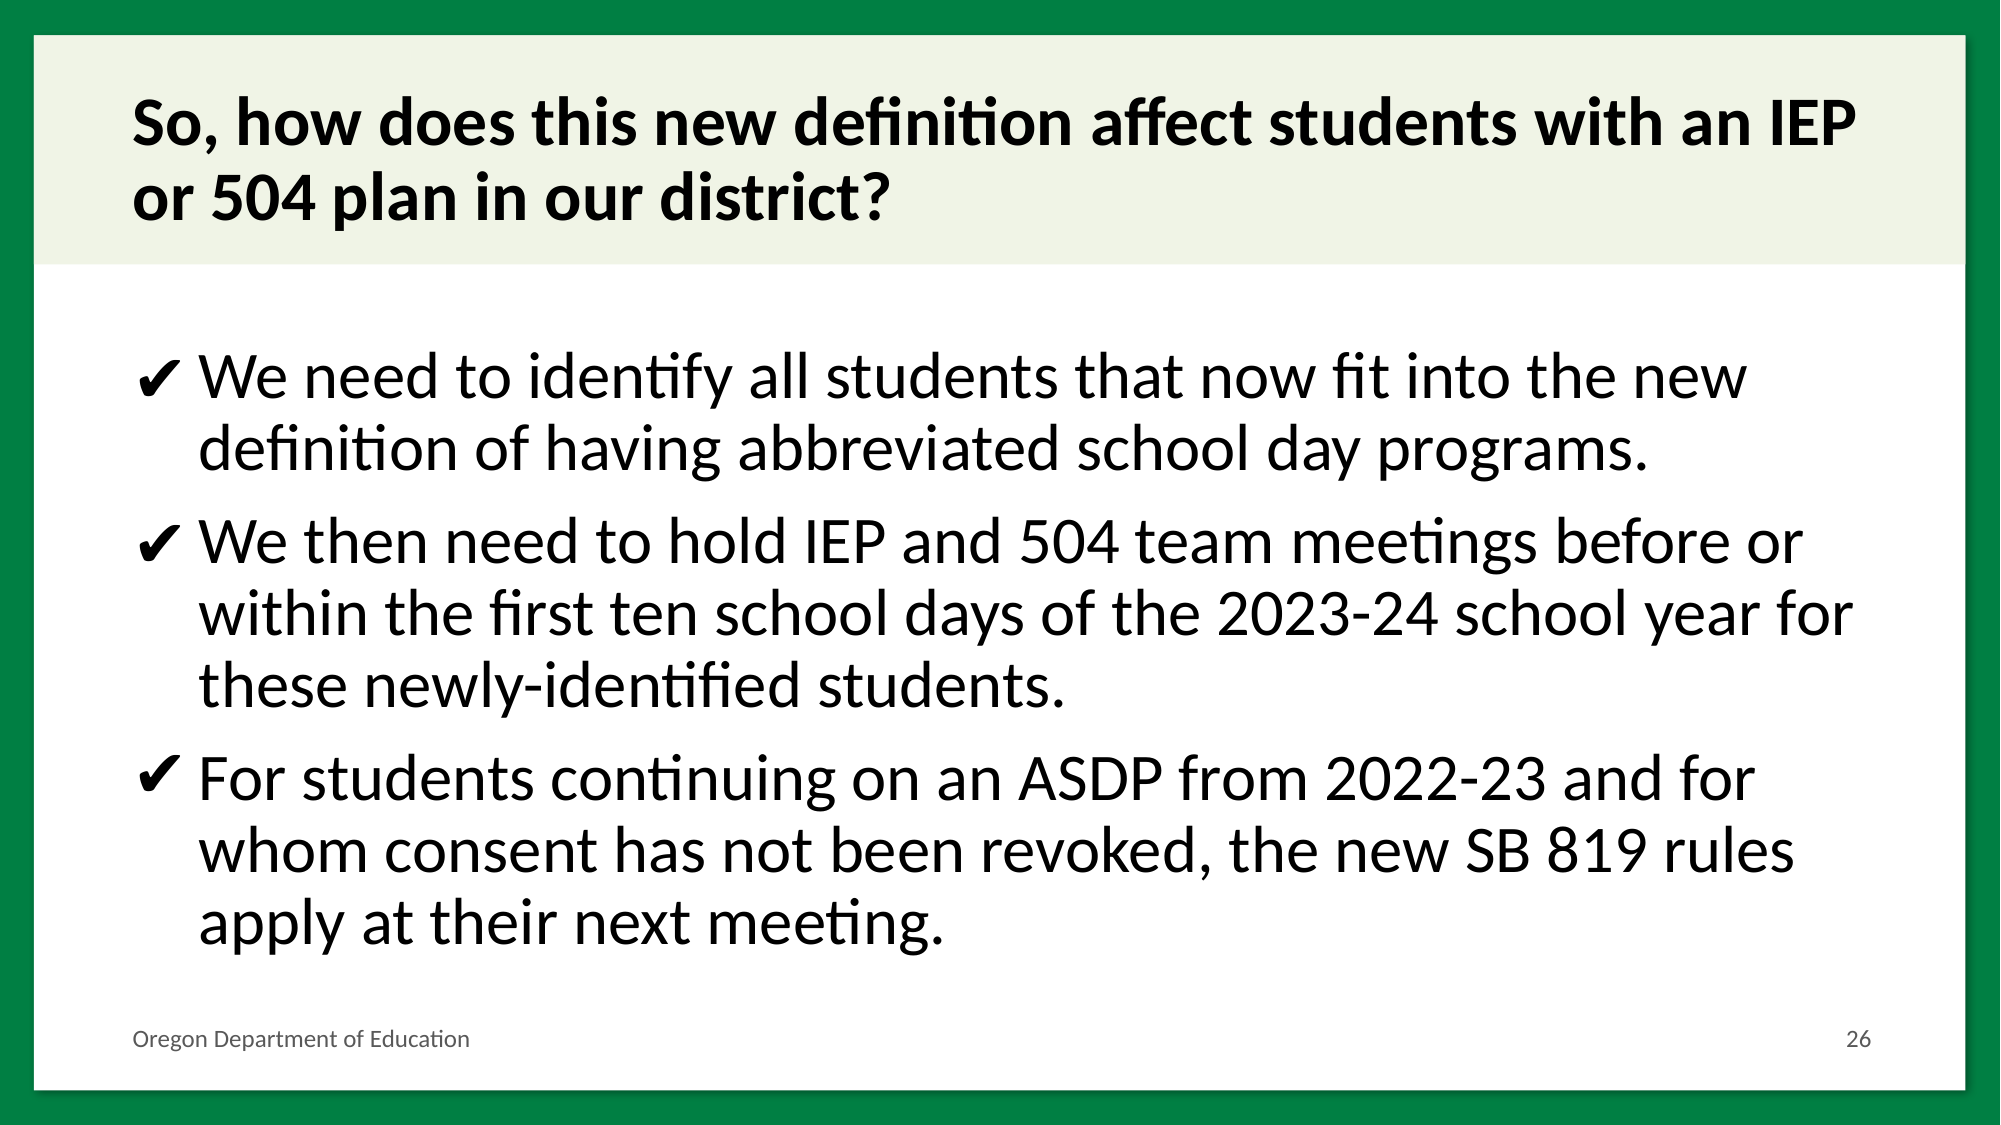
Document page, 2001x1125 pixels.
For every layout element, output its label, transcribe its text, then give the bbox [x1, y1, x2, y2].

slide_number 26 [1412, 1007, 1887, 1068]
title So, how does this new definition affect students with an IEP or 504 plan in our district? [117, 75, 1887, 244]
list We need to identify all students that now fit into the new definition of having abbreviated school day programs. We then need to hold IEP and 504 team meetings before or within the first ten school days of the 2023-24 school year for these newly-identified students. For students continuing on an ASDP from 2022-23 and for whom consent has not been revoked, the new SB 819 rules apply at their next meeting. [117, 333, 1887, 1008]
footer Oregon Department of Education [117, 1007, 588, 1068]
